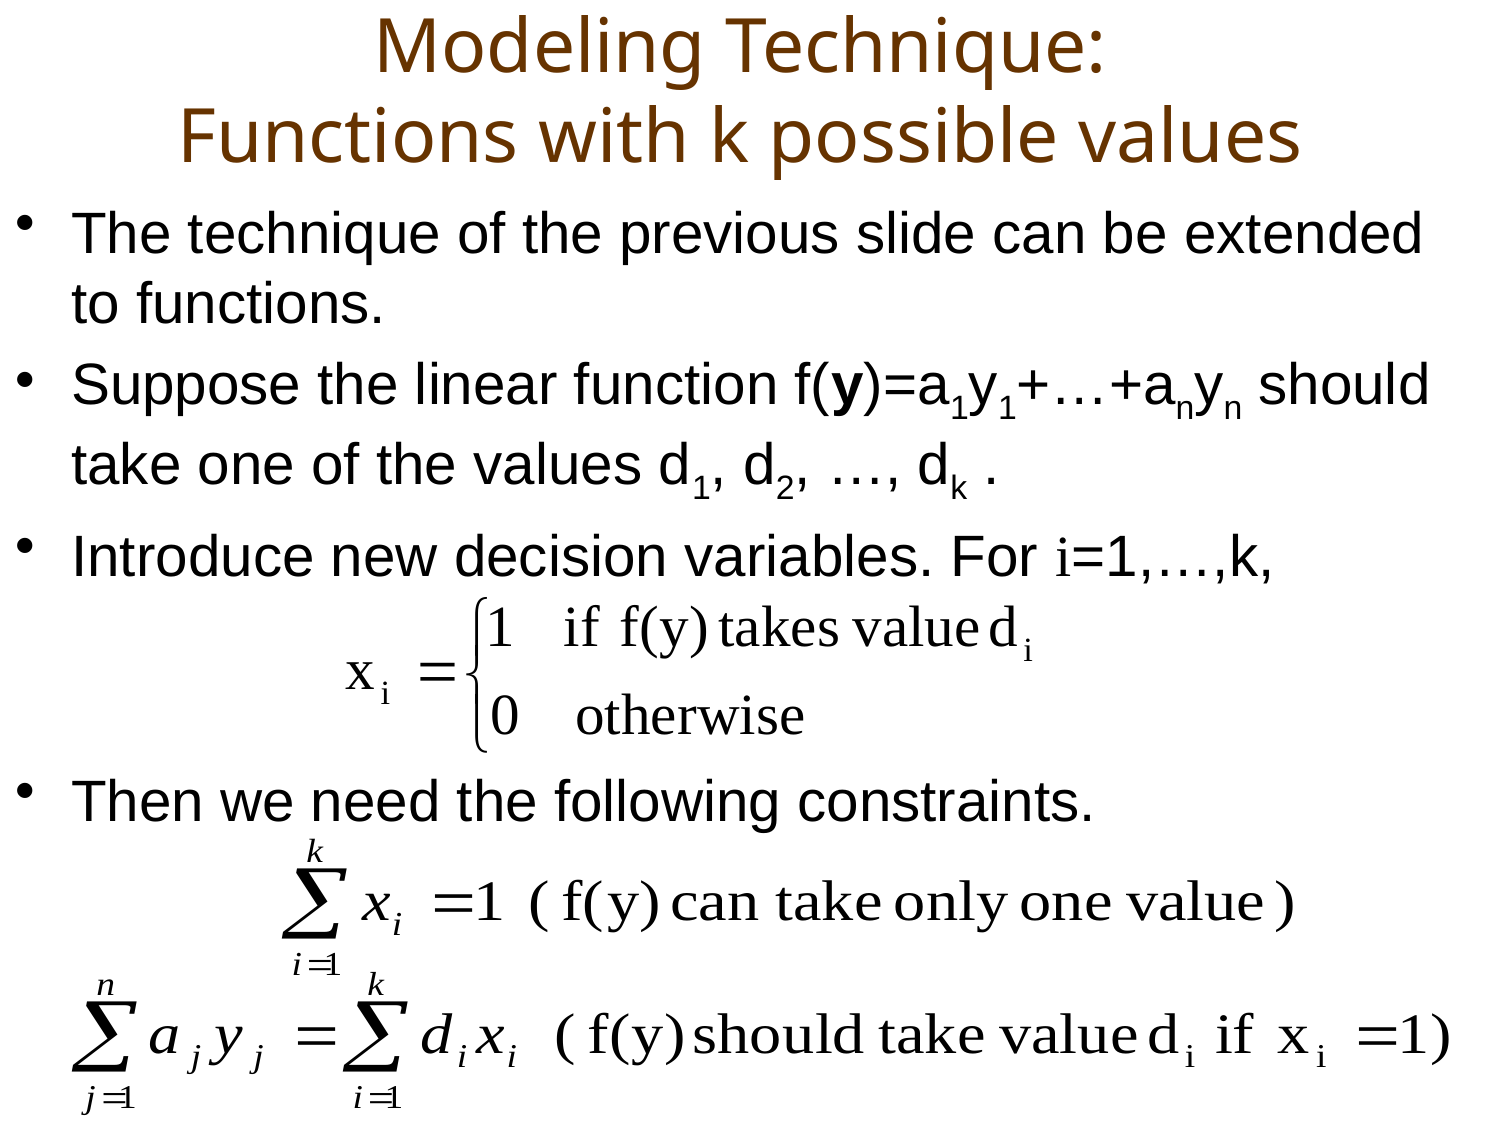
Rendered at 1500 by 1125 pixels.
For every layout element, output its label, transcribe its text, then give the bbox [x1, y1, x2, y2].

title Modeling Technique: Functions with k possible values [0, 0, 1500, 175]
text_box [62, 957, 1461, 1125]
list The technique of the previous slide can be extended to functions. Suppose the linear function f(y)=a1y1+…+anyn should take one of the values d1, d2, …, dk . Introduce new decision variables. For i=1,…,k, Then we need the following constraints. [0, 187, 1500, 1125]
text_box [335, 587, 1065, 763]
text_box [272, 824, 1307, 956]
